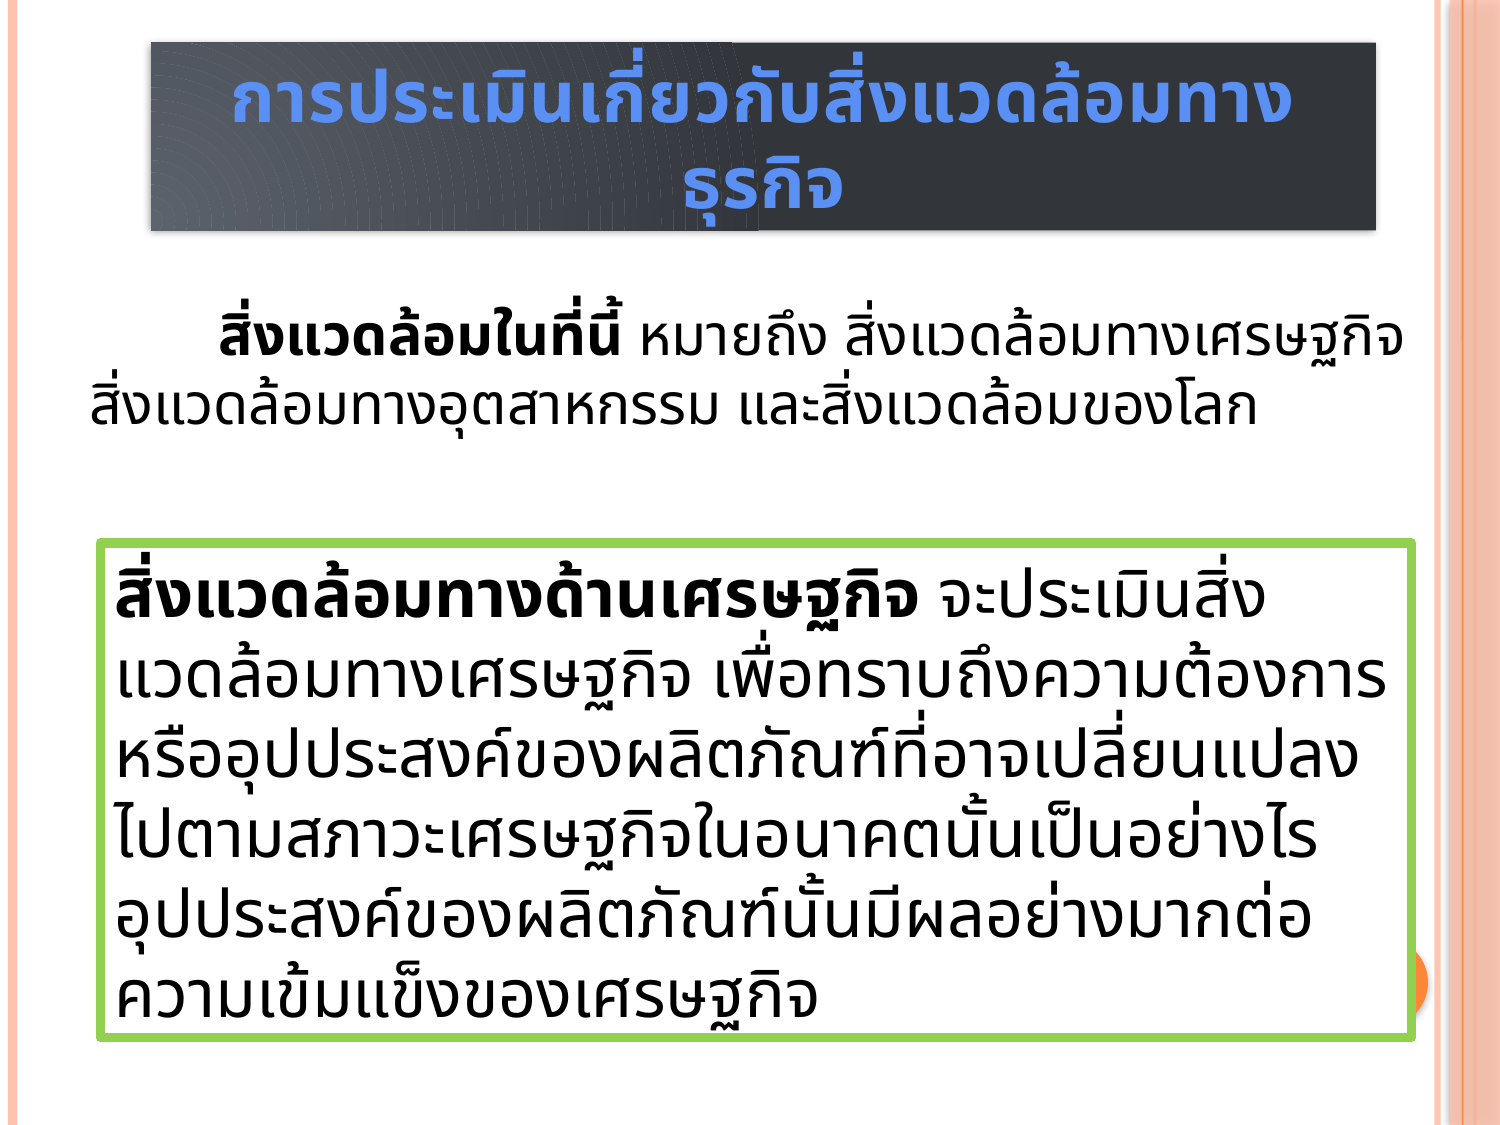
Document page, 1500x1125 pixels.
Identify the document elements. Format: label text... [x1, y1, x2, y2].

text_box สิ่งแวดล้อมทางด้านเศรษฐกิจ จะประเมินสิ่งแวดล้อมทางเศรษฐกิจ เพื่อทราบถึงความต้องการหรืออุปประสงค์ของผลิตภัณฑ์ที่อาจเปลี่ยนแปลงไปตามสภาวะเศรษฐกิจในอนาคตนั้นเป็นอย่างไร อุปประสงค์ของผลิตภัณฑ์นั้นมีผลอย่างมากต่อความเข้มแข็งของเศรษฐกิจ [98, 541, 1413, 1040]
title การประเมินเกี่ยวกับสิ่งแวดล้อมทางธุรกิจ [151, 42, 1376, 231]
list สิ่งแวดล้อมในที่นี้ หมายถึง สิ่งแวดล้อมทางเศรษฐกิจ สิ่งแวดล้อมทางอุตสาหกรรม และสิ่งแวดล้อมของโลก [75, 290, 1436, 504]
